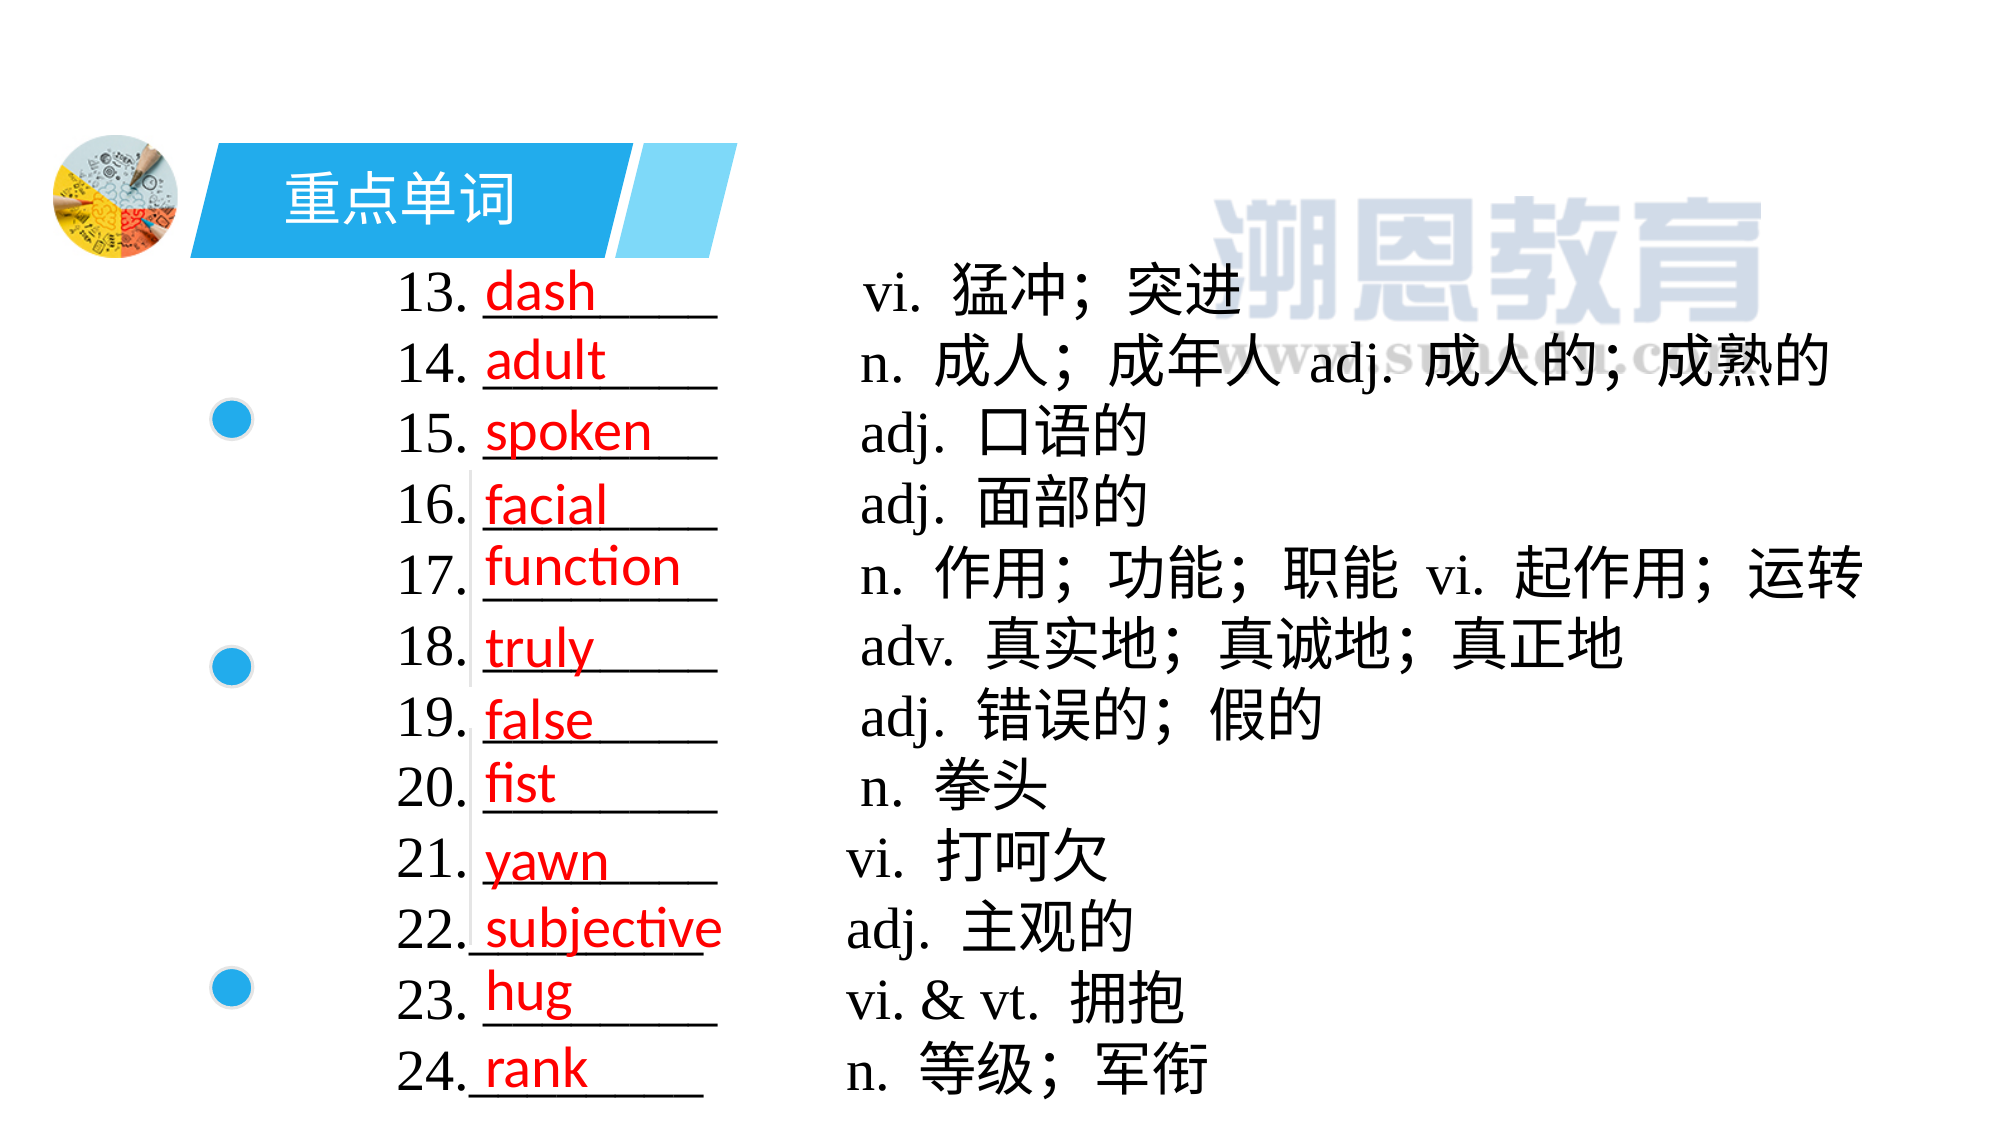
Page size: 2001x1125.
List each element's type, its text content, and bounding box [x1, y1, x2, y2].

text_box dash [470, 244, 820, 330]
text_box hug [470, 945, 790, 1021]
text_box [188, 141, 635, 259]
text_box spoken [470, 384, 853, 469]
text_box fist [471, 736, 790, 815]
text_box false [470, 673, 790, 736]
text_box [210, 967, 253, 1009]
text_box facial [470, 458, 790, 519]
text_box truly [471, 601, 790, 673]
text_box yawn [471, 815, 882, 900]
text_box function [471, 519, 822, 605]
text_box subjective [471, 881, 790, 945]
text_box [210, 646, 253, 687]
text_box [210, 398, 253, 440]
text_box adult [470, 313, 790, 384]
text_box rank [470, 1021, 790, 1107]
picture [53, 135, 179, 258]
text_box is likely to [1213, 196, 1761, 244]
text_box [617, 141, 739, 244]
text_box 13. ________ vi. 猛冲；突进 14. ________ n. 成人；成年人 adj. 成人的；成熟的 15. ________ adj. 口语的 16. ________ adj. 面部的 17. ________ n. 作用；功能；职能 vi. 起作用；运转 18. ________ adv. 真实地；真诚地；真正地 19. ________ adj. 错误的；假的 20. ________ n. 拳头 21. ________ vi. 打呵欠 22.________ adj. 主观的 23. ________ vi. & vt. 拥抱 24.________ n. 等级；军衔 [381, 244, 2000, 1110]
text_box 重点单词 [283, 162, 517, 233]
